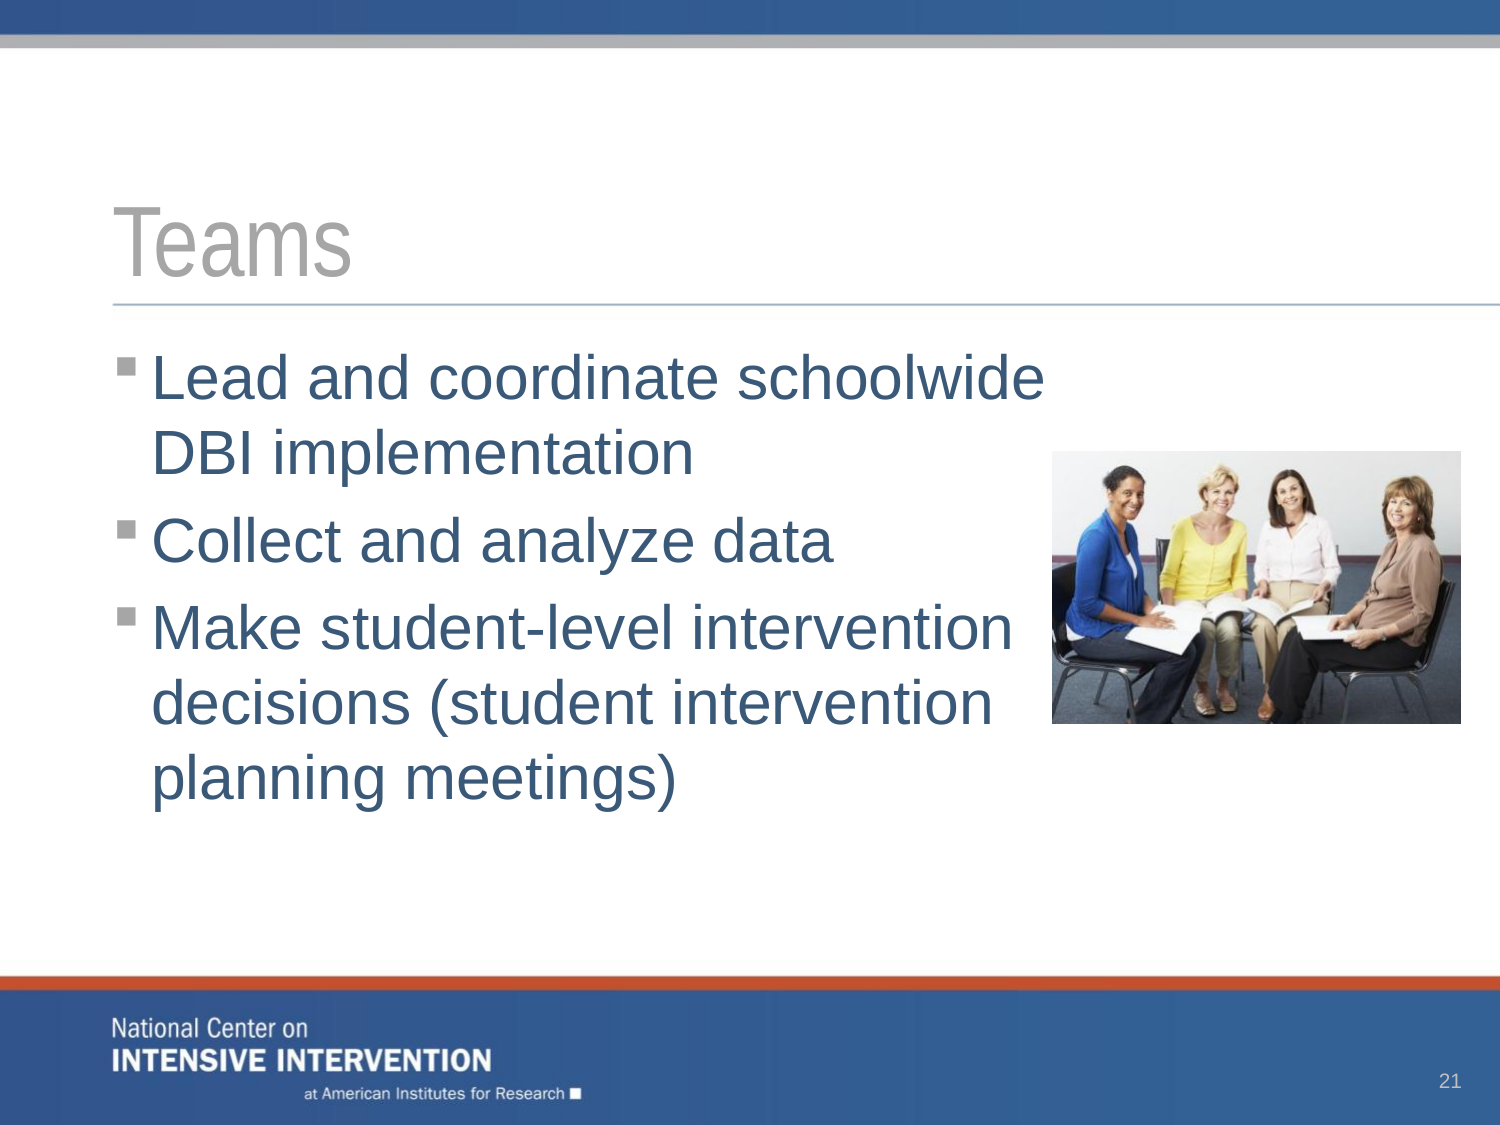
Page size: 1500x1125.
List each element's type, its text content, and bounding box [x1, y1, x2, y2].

title Teams [112, 51, 1463, 297]
list Lead and coordinate schoolwide DBI implementation Collect and analyze data Make student-level intervention decisions (student intervention planning meetings) [112, 336, 1144, 970]
picture [0, 0, 1500, 1125]
slide_number 21 [1436, 1067, 1462, 1093]
